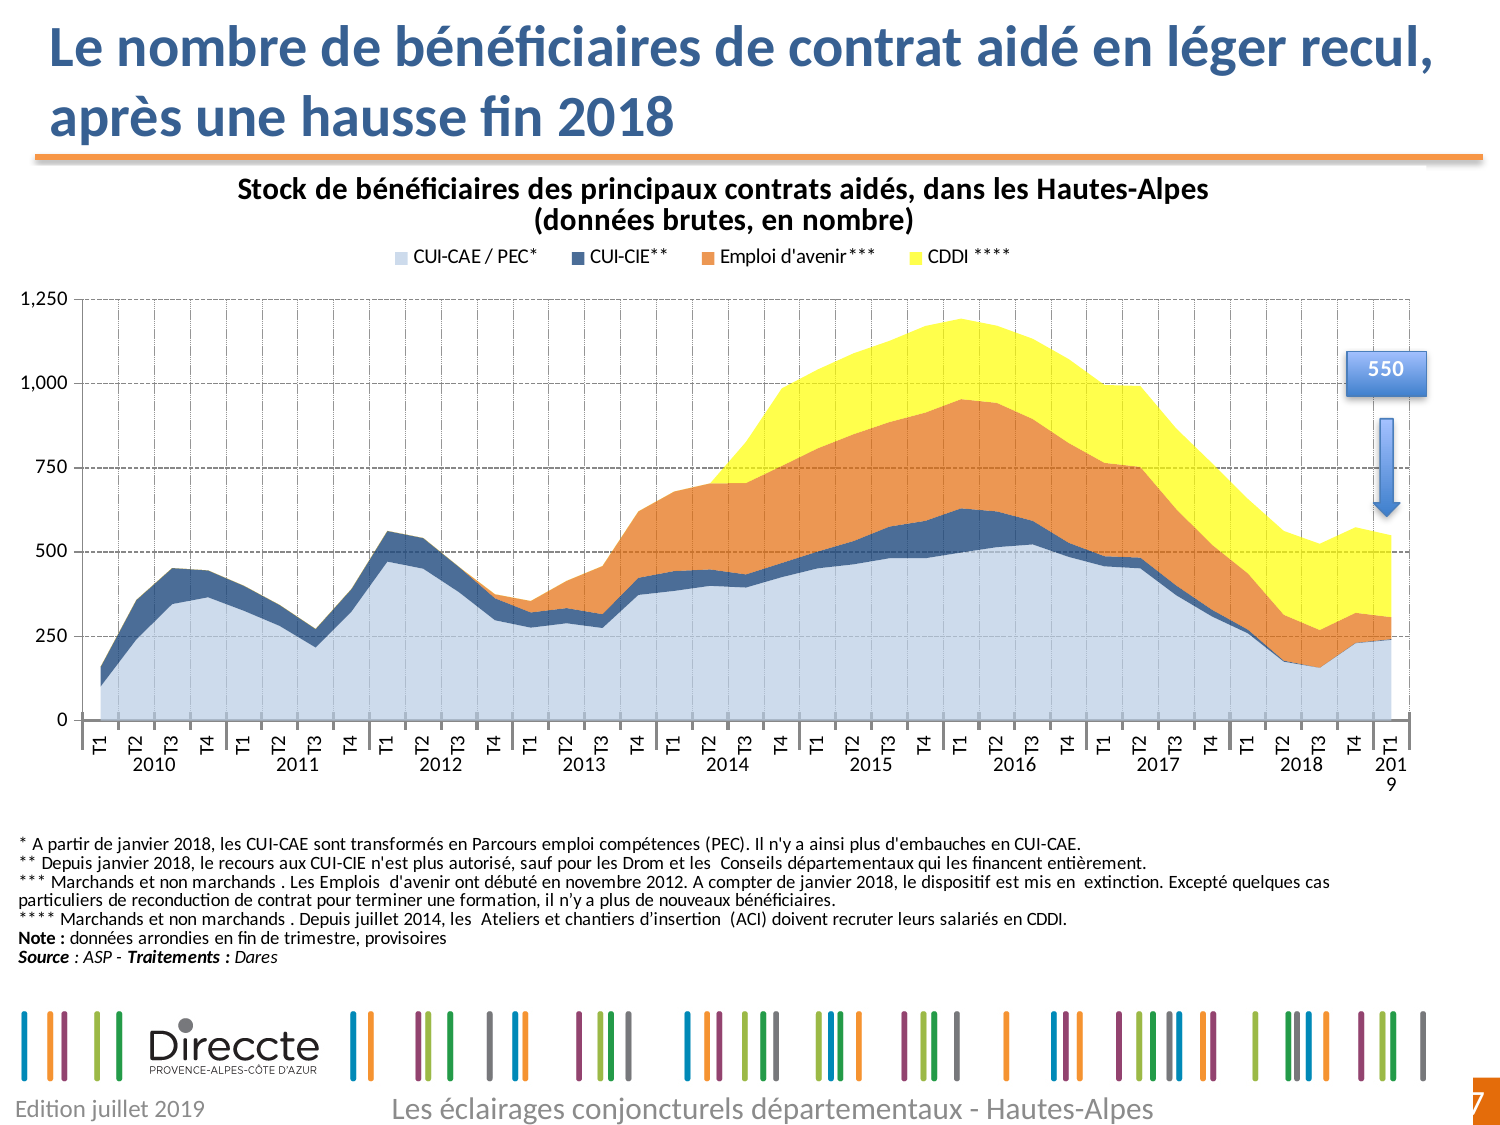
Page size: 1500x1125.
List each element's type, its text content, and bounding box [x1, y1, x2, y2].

chart [0, 165, 1434, 1001]
slide_number 7 [1477, 1077, 1500, 1125]
picture [0, 0, 1473, 1125]
